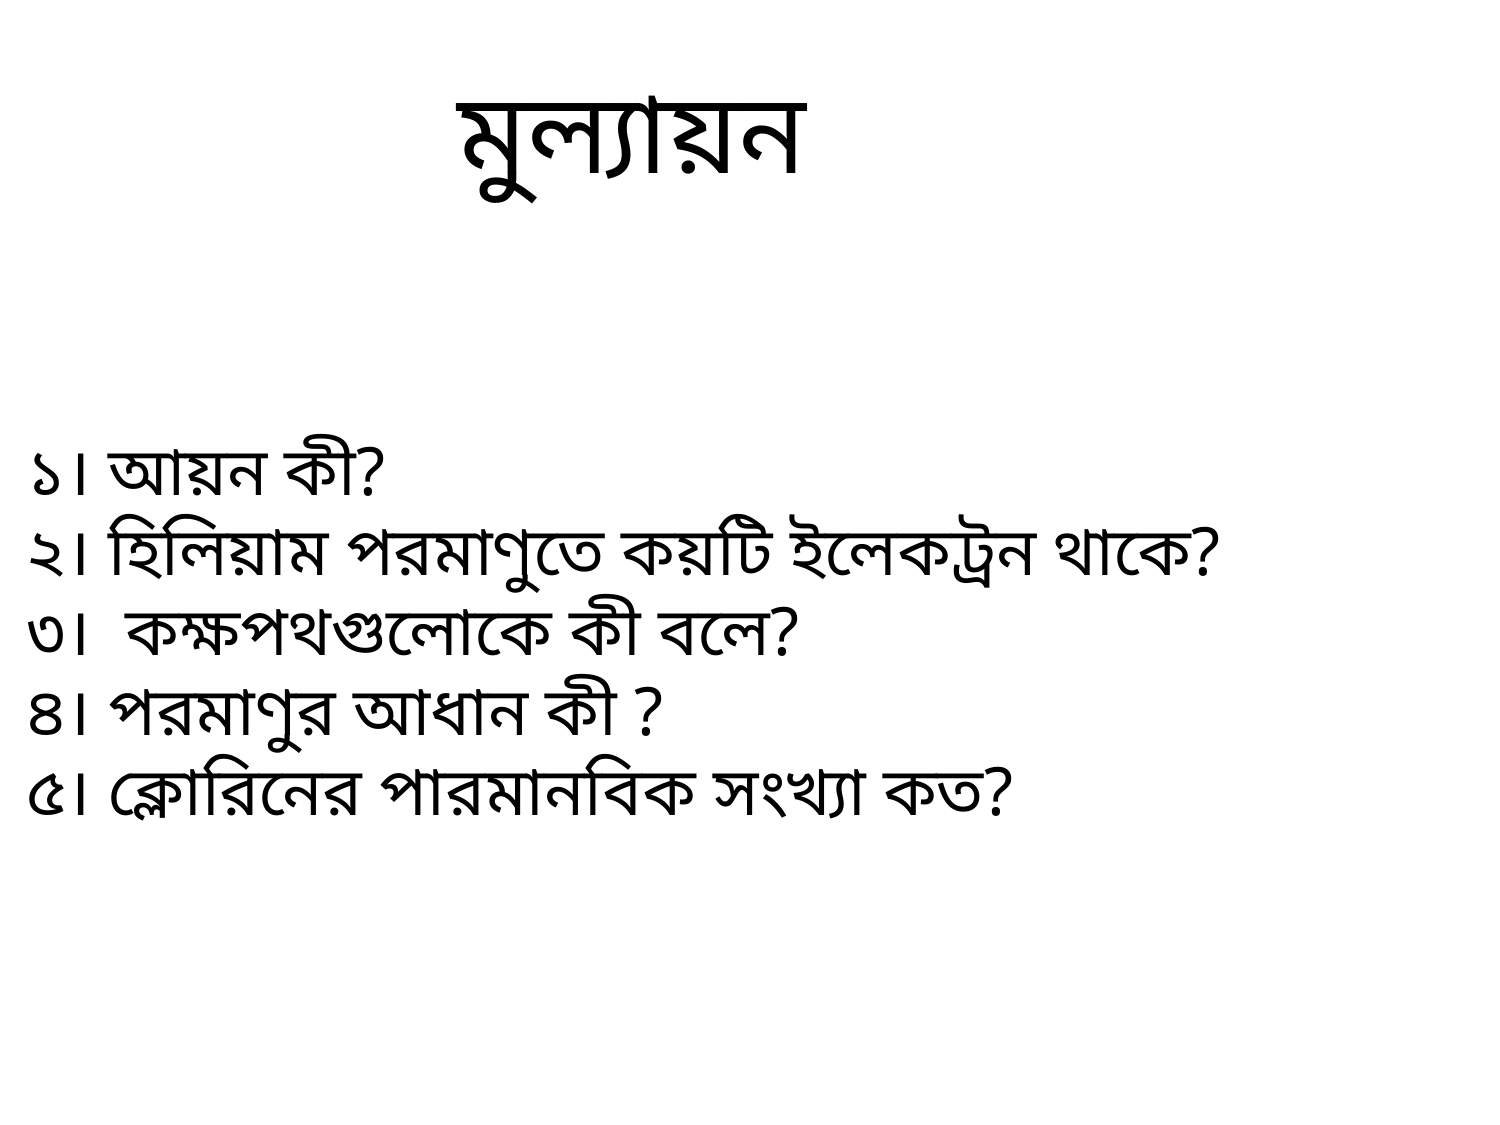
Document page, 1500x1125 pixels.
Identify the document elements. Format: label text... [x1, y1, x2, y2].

text_box ১। আয়ন কী? ২। হিলিয়াম পরমাণুতে কয়টি ইলেকট্রন থাকে? ৩। কক্ষপথগুলোকে কী বলে? ৪। পরমাণুর আধান কী ? ৫। ক্লোরিনের পারমানবিক সংখ্যা কত? [11, 421, 1253, 836]
text_box মুল্যায়ন [377, 53, 887, 204]
